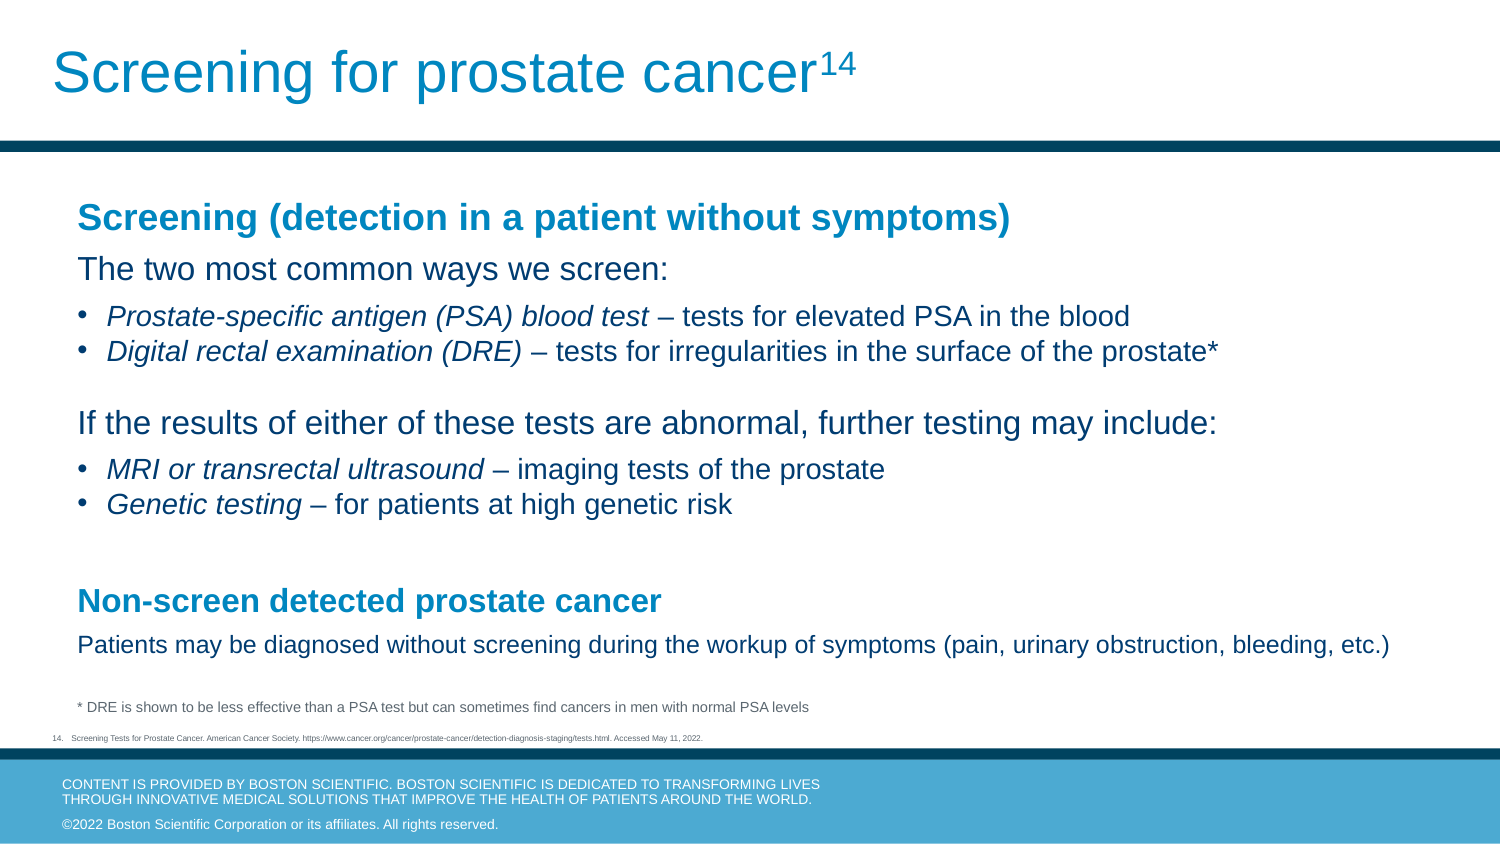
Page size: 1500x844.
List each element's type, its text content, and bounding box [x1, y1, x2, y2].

text_box Screening Tests for Prostate Cancer. American Cancer Society. https://www.cancer.org/cancer/prostate-cancer/detection-diagnosis-staging/tests.html. Accessed May 11, 2022. [37, 726, 1450, 751]
list Screening (detection in a patient without symptoms) The two most common ways we screen: Prostate-specific antigen (PSA) blood test – tests for elevated PSA in the blood Digital rectal examination (DRE) – tests for irregularities in the surface of the prostate* If the results of either of these tests are abnormal, further testing may include: MRI or transrectal ultrasound – imaging tests of the prostate Genetic testing – for patients at high genetic risk Non-screen detected prostate cancer Patients may be diagnosed without screening during the workup of symptoms (pain, urinary obstruction, bleeding, etc.) [62, 185, 1437, 674]
text_box * DRE is shown to be less effective than a PSA test but can sometimes find cancers in men with normal PSA levels [62, 690, 1132, 724]
title Screening for prostate cancer14 [37, 5, 1450, 133]
